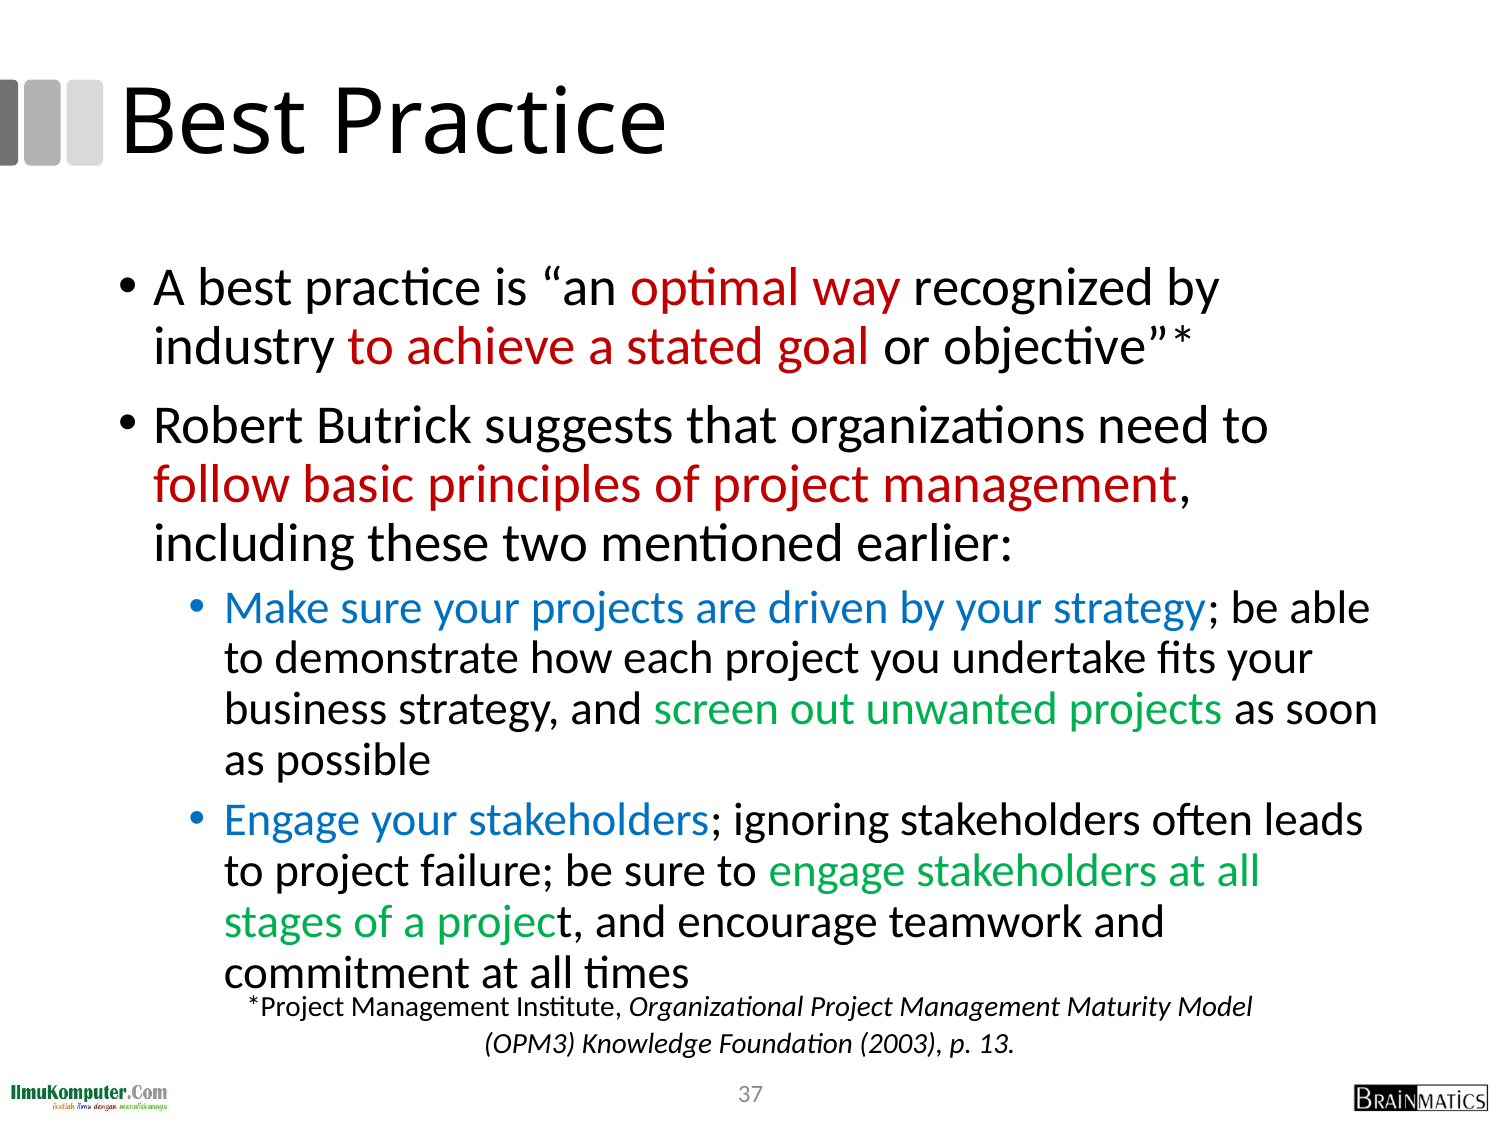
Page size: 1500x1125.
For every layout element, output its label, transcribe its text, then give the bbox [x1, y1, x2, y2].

title Best Practice [103, 24, 1397, 222]
list A best practice is “an optimal way recognized by industry to achieve a stated goal or objective”* Robert Butrick suggests that organizations need to follow basic principles of project management, including these two mentioned earlier: Make sure your projects are driven by your strategy; be able to demonstrate how each project you undertake fits your business strategy, and screen out unwanted projects as soon as possible Engage your stakeholders; ignoring stakeholders often leads to project failure; be sure to engage stakeholders at all stages of a project, and encourage teamwork and commitment at all times [103, 250, 1397, 1013]
text_box *Project Management Institute, Organizational Project Management Maturity Model (OPM3) Knowledge Foundation (2003), p. 13. [231, 984, 1269, 1068]
picture [4, 1081, 173, 1115]
picture [1351, 1081, 1491, 1115]
slide_number 37 [582, 1068, 920, 1123]
